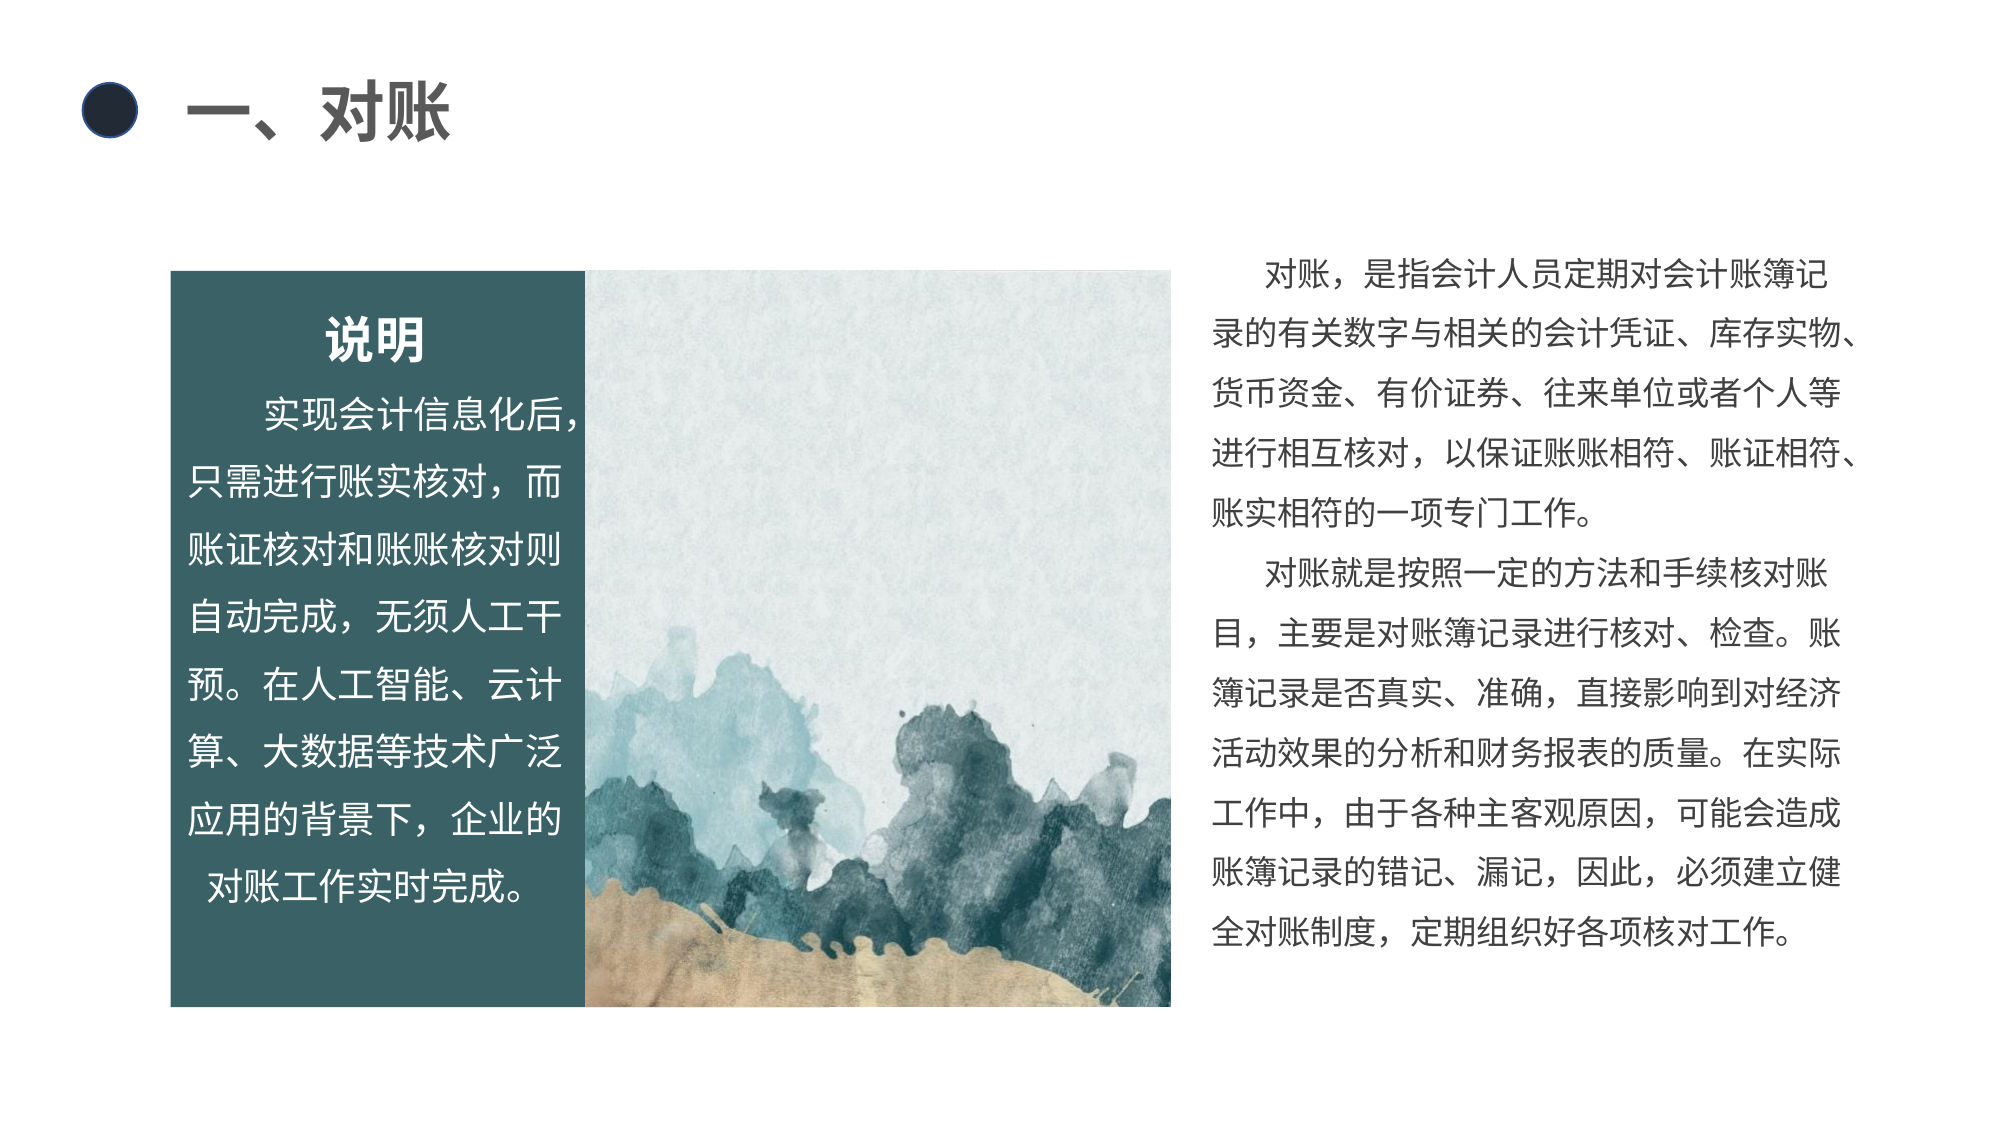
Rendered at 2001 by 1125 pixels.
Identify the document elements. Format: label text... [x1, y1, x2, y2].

text_box 对账，是指会计人员定期对会计账簿记录的有关数字与相关的会计凭证、库存实物、货币资金、有价证券、往来单位或者个人等进行相互核对，以保证账账相符、账证相符、账实相符的一项专门工作。 对账就是按照一定的方法和手续核对账目，主要是对账簿记录进行核对、检查。账簿记录是否真实、准确，直接影响到对经济活动效果的分析和财务报表的质量。在实际工作中，由于各种主客观原因，可能会造成账簿记录的错记、漏记，因此，必须建立健全对账制度，定期组织好各项核对工作。 [1196, 225, 1863, 959]
text_box 一、对账 [170, 62, 468, 157]
text_box [170, 916, 585, 1008]
text_box 说明 实现会计信息化后，只需进行账实核对，而账证核对和账账核对则自动完成，无须人工干预。在人工智能、云计算、大数据等技术广泛应用的背景下，企业的对账工作实时完成。 [164, 270, 585, 916]
text_box [81, 81, 139, 139]
picture [585, 270, 1171, 1008]
